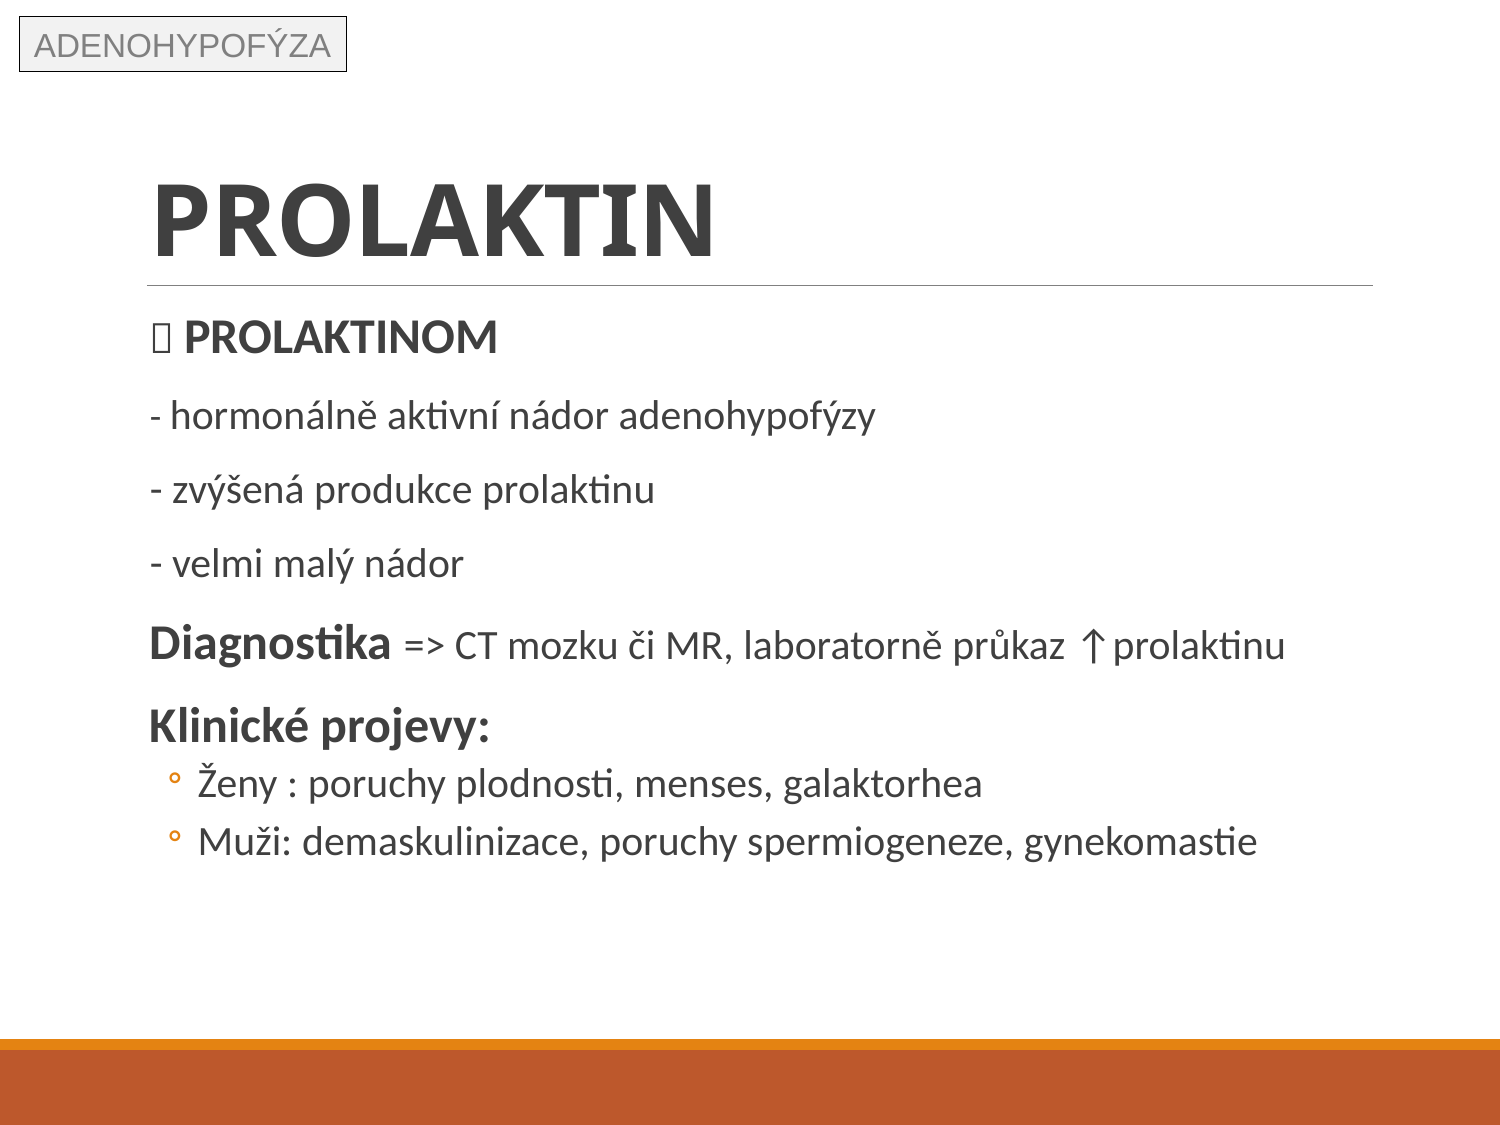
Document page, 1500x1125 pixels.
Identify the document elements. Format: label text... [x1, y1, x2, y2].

title PROLAKTIN [134, 47, 1373, 285]
text_box ADENOHYPOFÝZA [19, 16, 347, 72]
list  PROLAKTINOM - hormonálně aktivní nádor adenohypofýzy - zvýšená produkce prolaktinu - velmi malý nádor Diagnostika => CT mozku či MR, laboratorně průkaz ↑prolaktinu Klinické projevy: Ženy : poruchy plodnosti, menses, galaktorhea Muži: demaskulinizace, poruchy spermiogeneze, gynekomastie [134, 302, 1373, 963]
